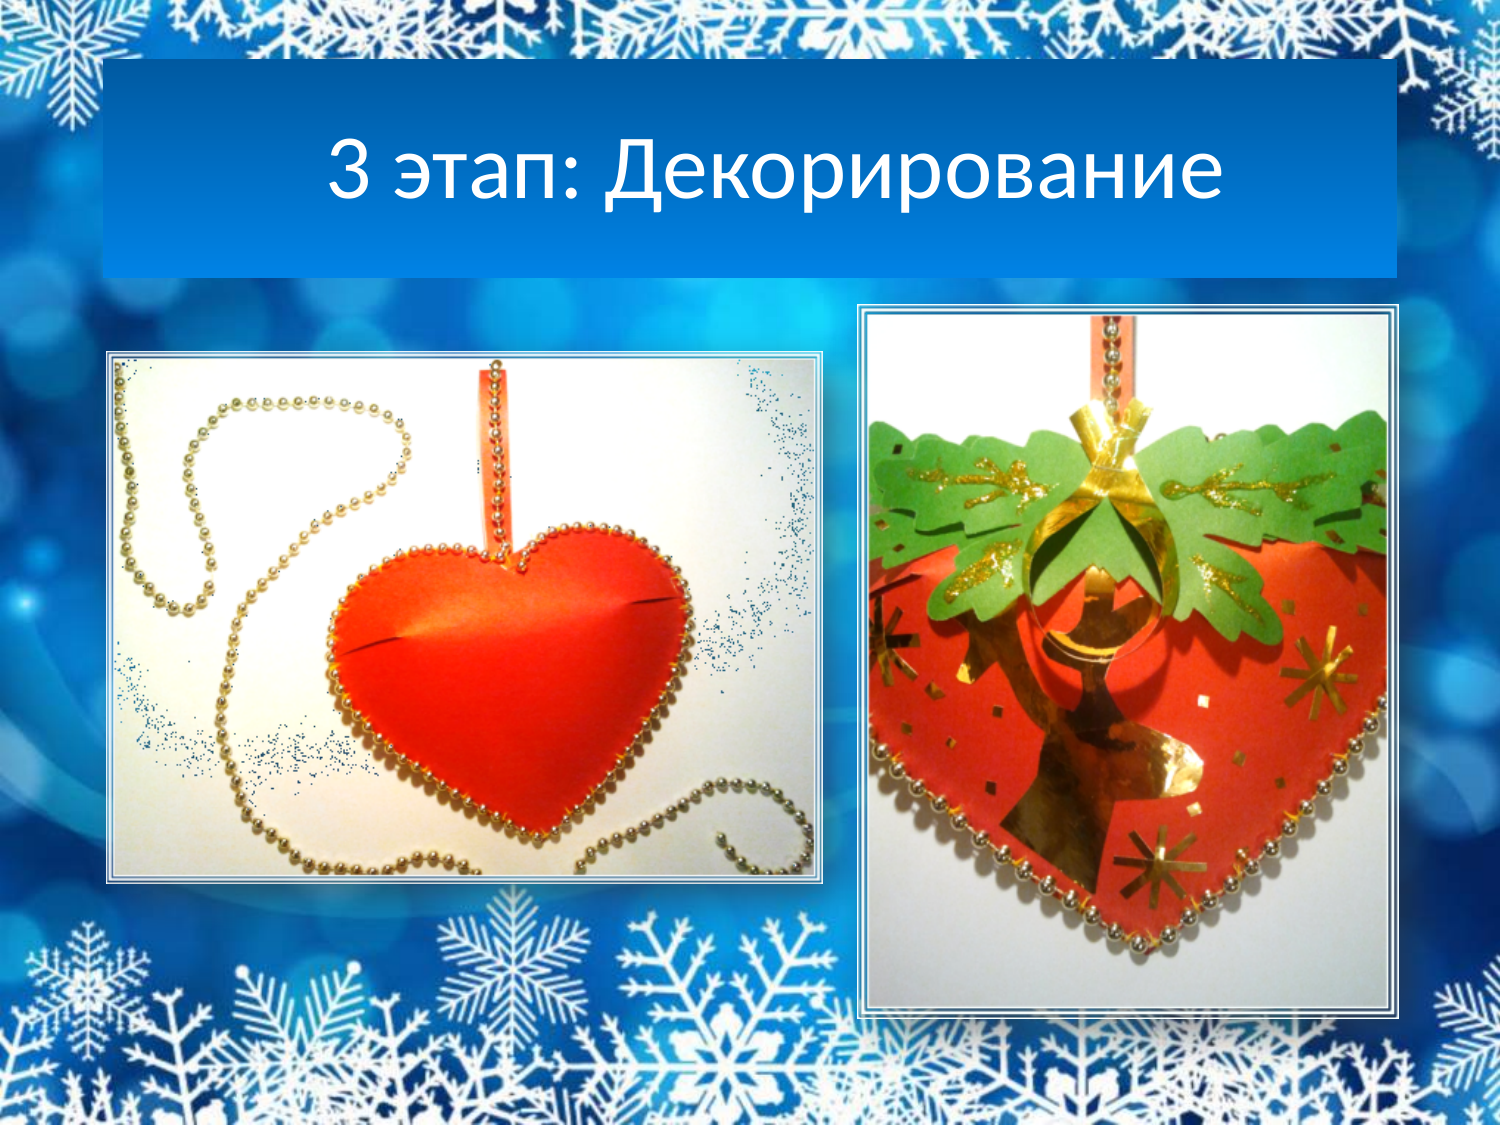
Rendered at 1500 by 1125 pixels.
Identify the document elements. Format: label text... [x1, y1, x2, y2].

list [857, 304, 1399, 1019]
picture [0, 0, 1500, 1125]
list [106, 351, 823, 884]
title 3 этап: Декорирование [103, 59, 1397, 278]
